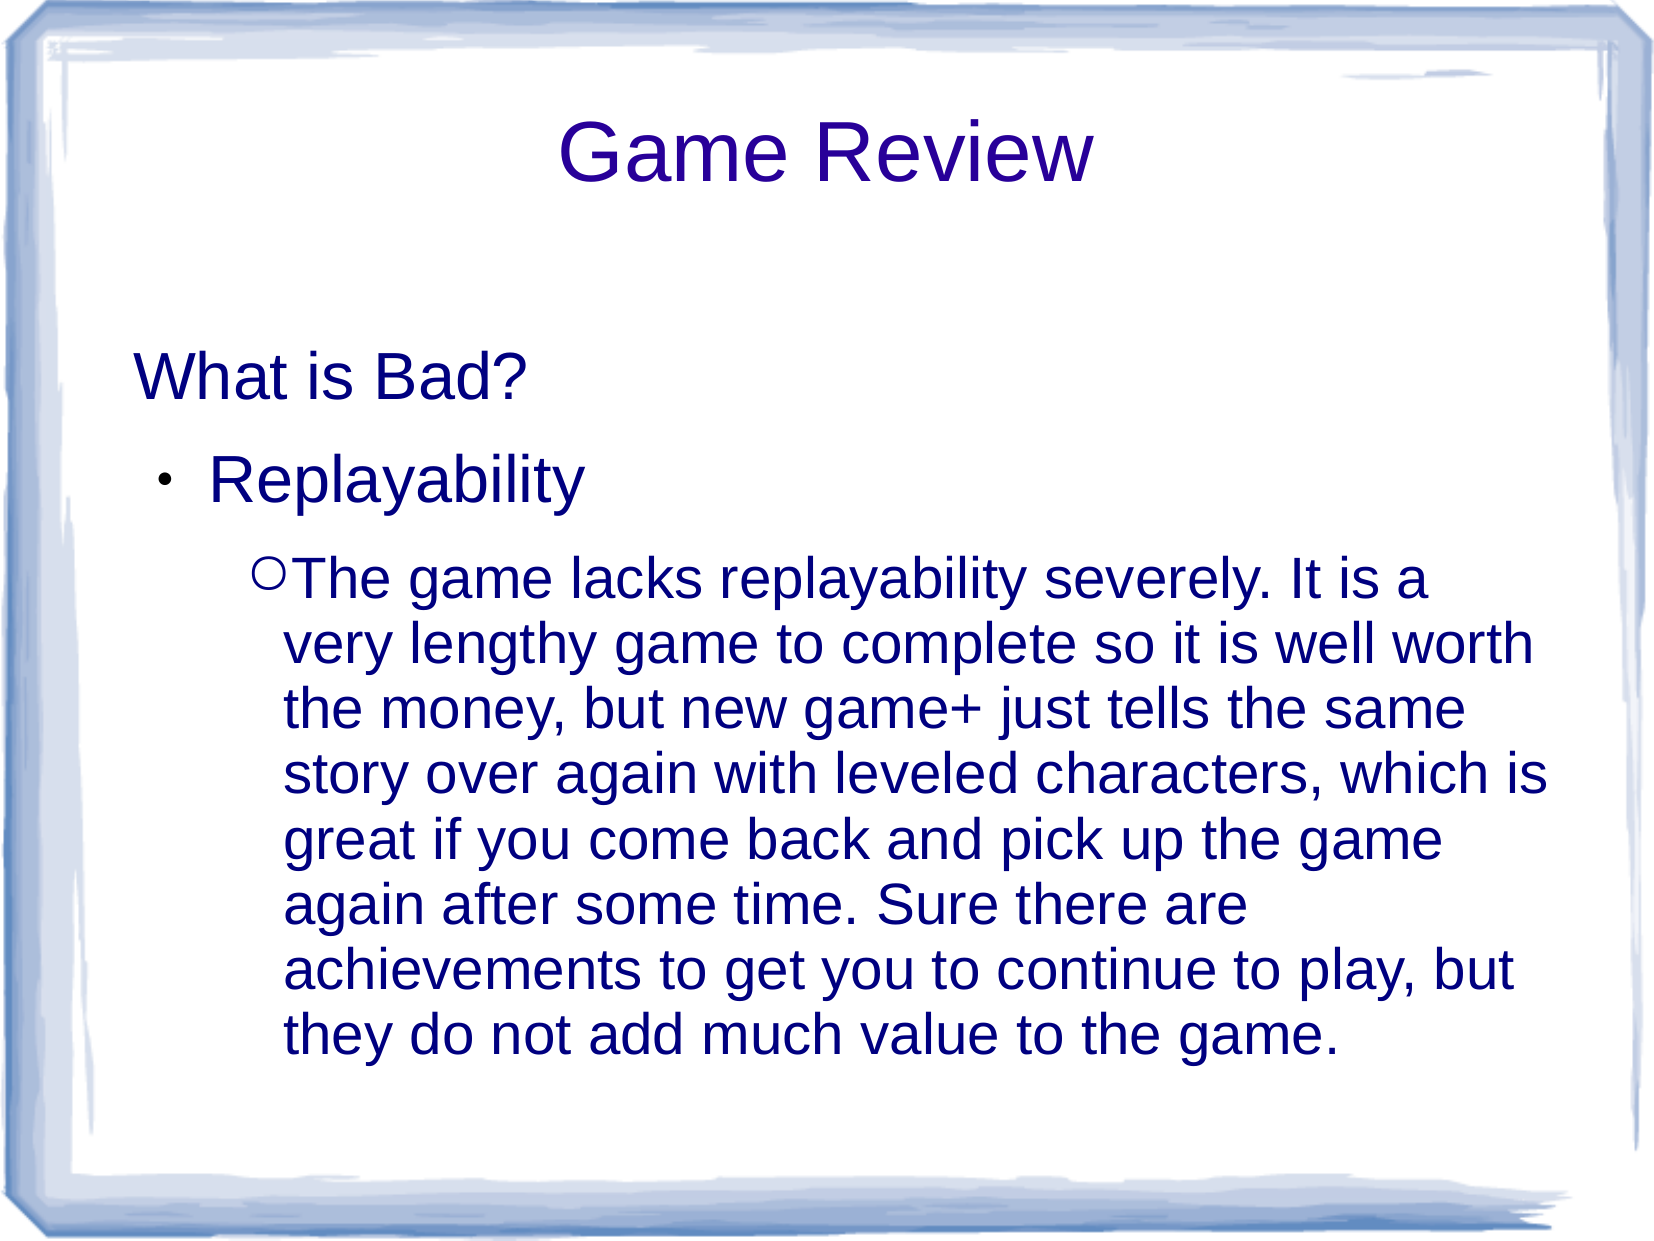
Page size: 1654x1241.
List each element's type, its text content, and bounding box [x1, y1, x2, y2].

title Game Review [82, 49, 1571, 257]
picture [0, 0, 1654, 1241]
list What is Bad? Replayability The game lacks replayability severely. It is a very lengthy game to complete so it is well worth the money, but new game+ just tells the same story over again with leveled characters, which is great if you come back and pick up the game again after some time. Sure there are achievements to get you to continue to play, but they do not add much value to the game. [118, 324, 1571, 1004]
